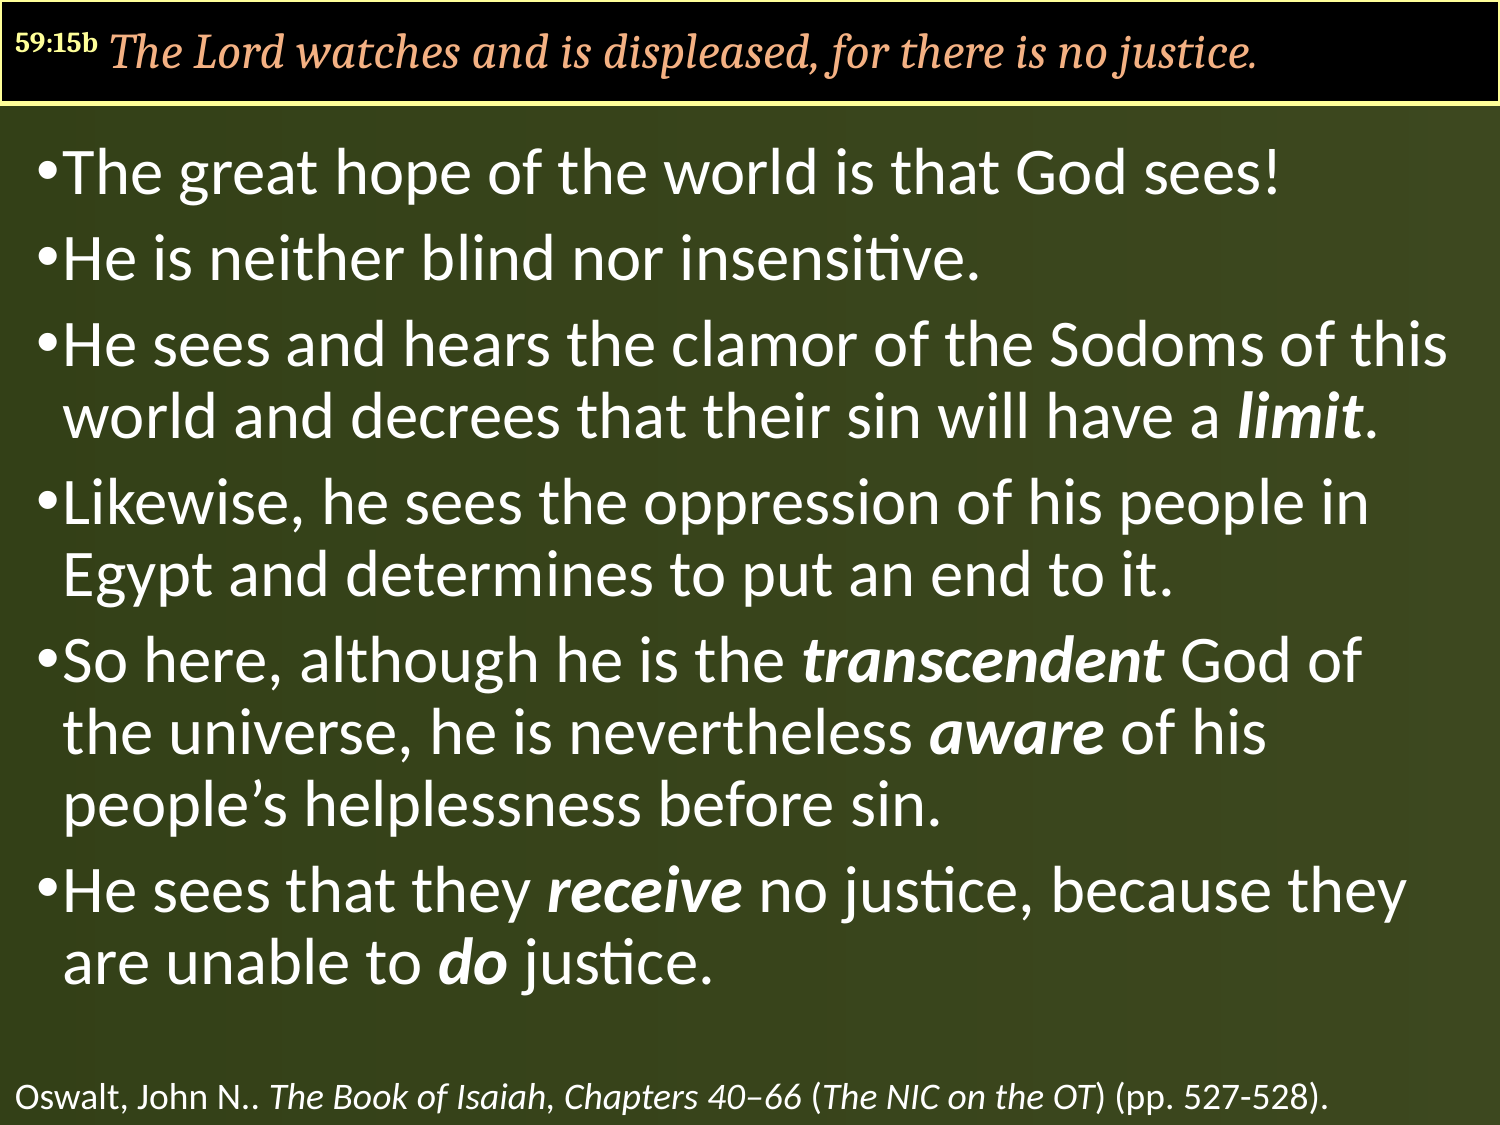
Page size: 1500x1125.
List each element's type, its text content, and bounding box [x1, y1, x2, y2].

list The great hope of the world is that God sees! He is neither blind nor insensitive. He sees and hears the clamor of the Sodoms of this world and decrees that their sin will have a limit. Likewise, he sees the oppression of his people in Egypt and determines to put an end to it. So here, although he is the transcendent God of the universe, he is nevertheless aware of his people’s helplessness before sin. He sees that they receive no justice, because they are unable to do justice. [20, 129, 1469, 1054]
text_box Oswalt, John N.. The Book of Isaiah, Chapters 40–66 (The NIC on the OT) (pp. 527-528). [0, 1064, 1500, 1125]
text_box 59:15b The Lord watches and is displeased, for there is no justice. [0, 0, 1500, 104]
